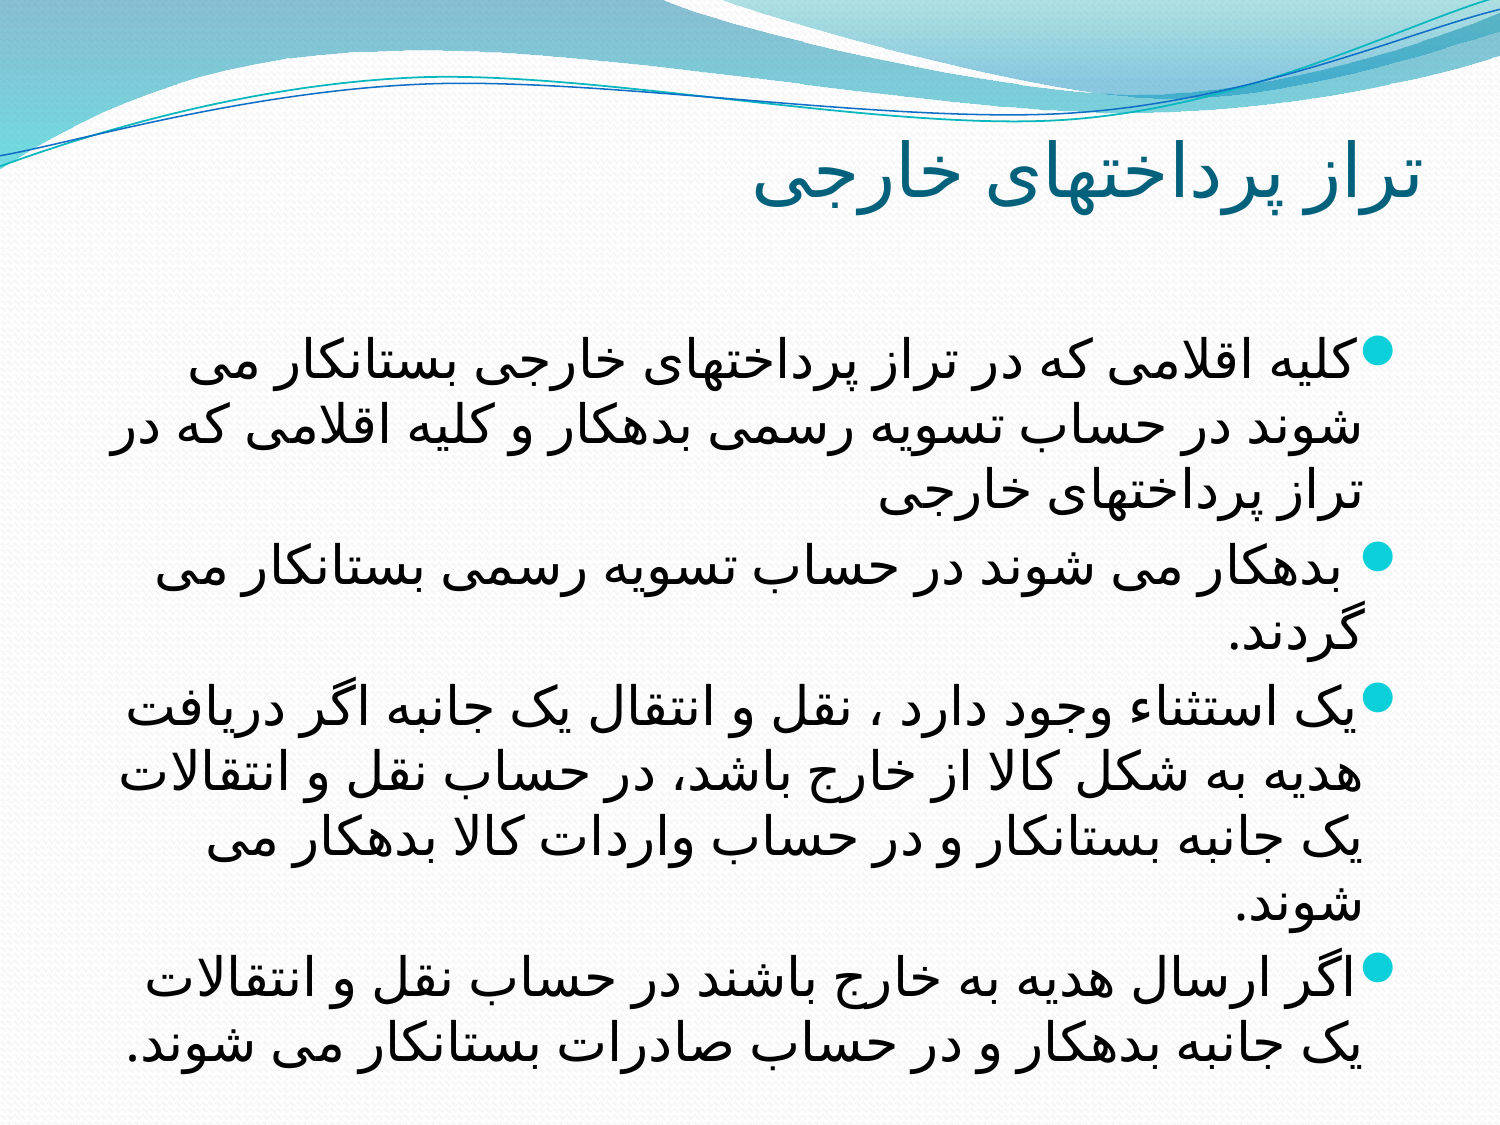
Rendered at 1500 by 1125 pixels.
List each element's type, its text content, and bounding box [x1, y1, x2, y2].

title تراز پرداختهای خارجی [75, 115, 1425, 303]
list کلیه اقلامی که در تراز پرداختهای خارجی بستانکار می شوند در حساب تسویه رسمی بدهکار و کلیه اقلامی که در تراز پرداختهای خارجی بدهکار می شوند در حساب تسویه رسمی بستانکار می گردند. یک استثناء وجود دارد ، نقل و انتقال یک جانبه اگر دریافت هدیه به شکل کالا از خارج باشد، در حساب نقل و انتقالات یک جانبه بستانکار و در حساب واردات کالا بدهکار می شوند. اگر ارسال هدیه به خارج باشند در حساب نقل و انتقالات یک جانبه بدهکار و در حساب صادرات بستانکار می شوند. [75, 317, 1425, 1038]
